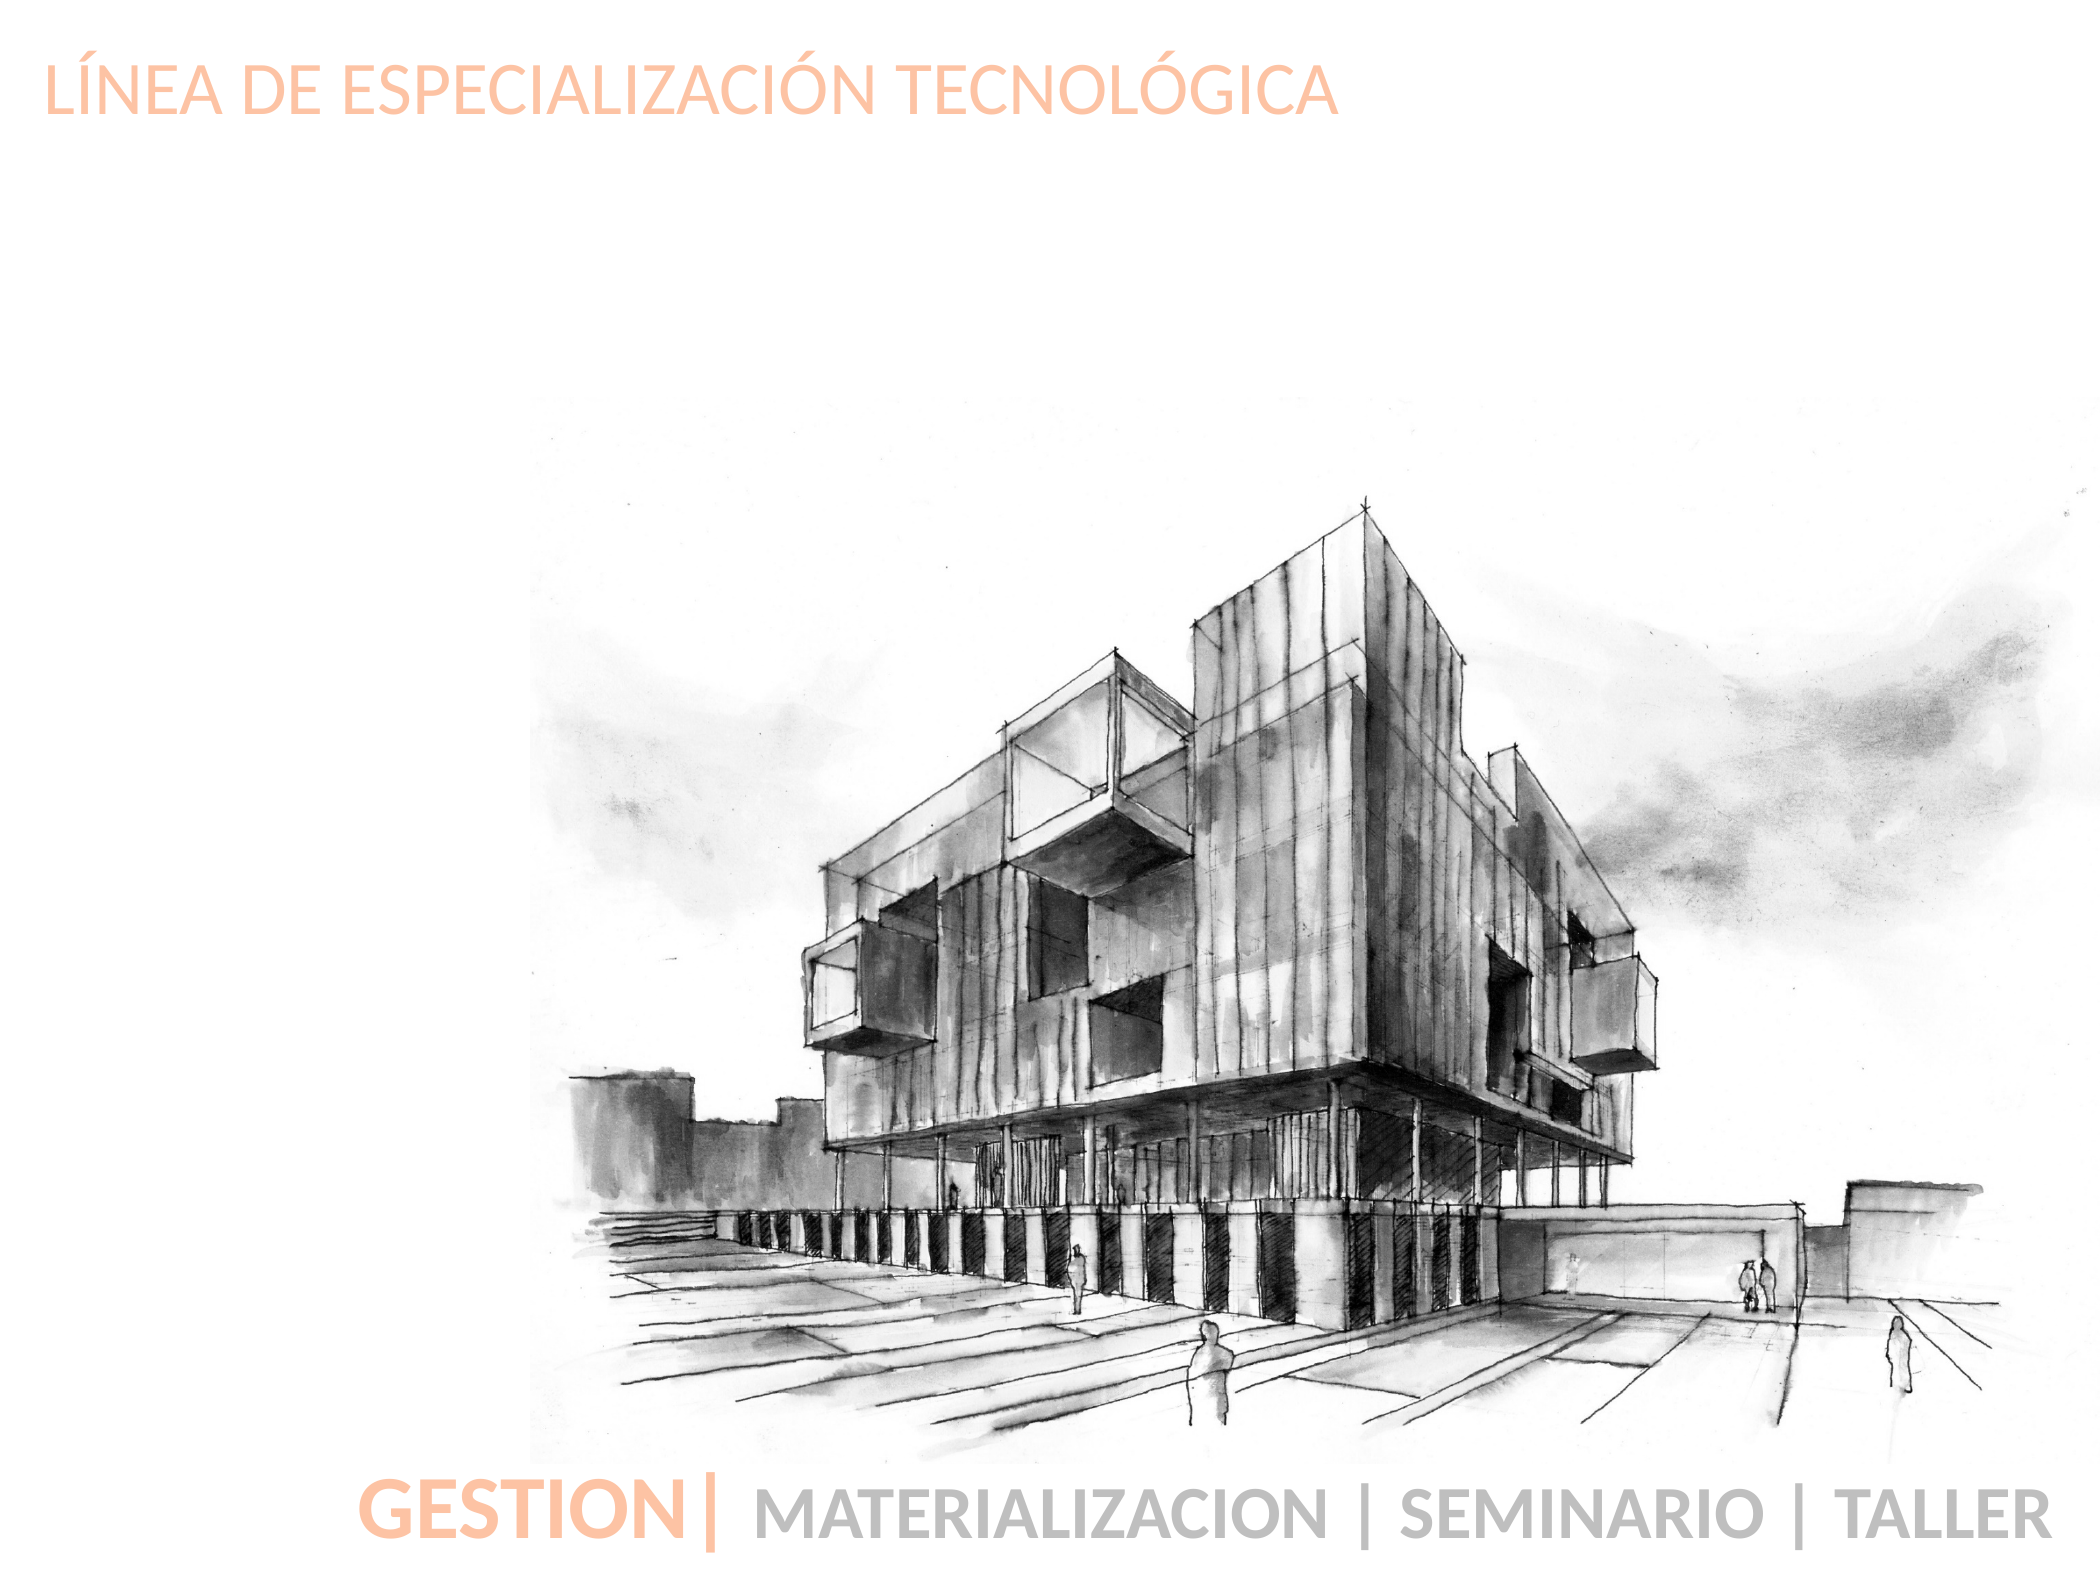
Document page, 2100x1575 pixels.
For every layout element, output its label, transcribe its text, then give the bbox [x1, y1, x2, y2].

picture [529, 397, 2100, 1464]
text_box GESTION| MATERIALIZACION | SEMINARIO | TALLER [258, 1440, 2070, 1565]
text_box LÍNEA DE ESPECIALIZACIÓN TECNOLÓGICA [28, 31, 1358, 138]
